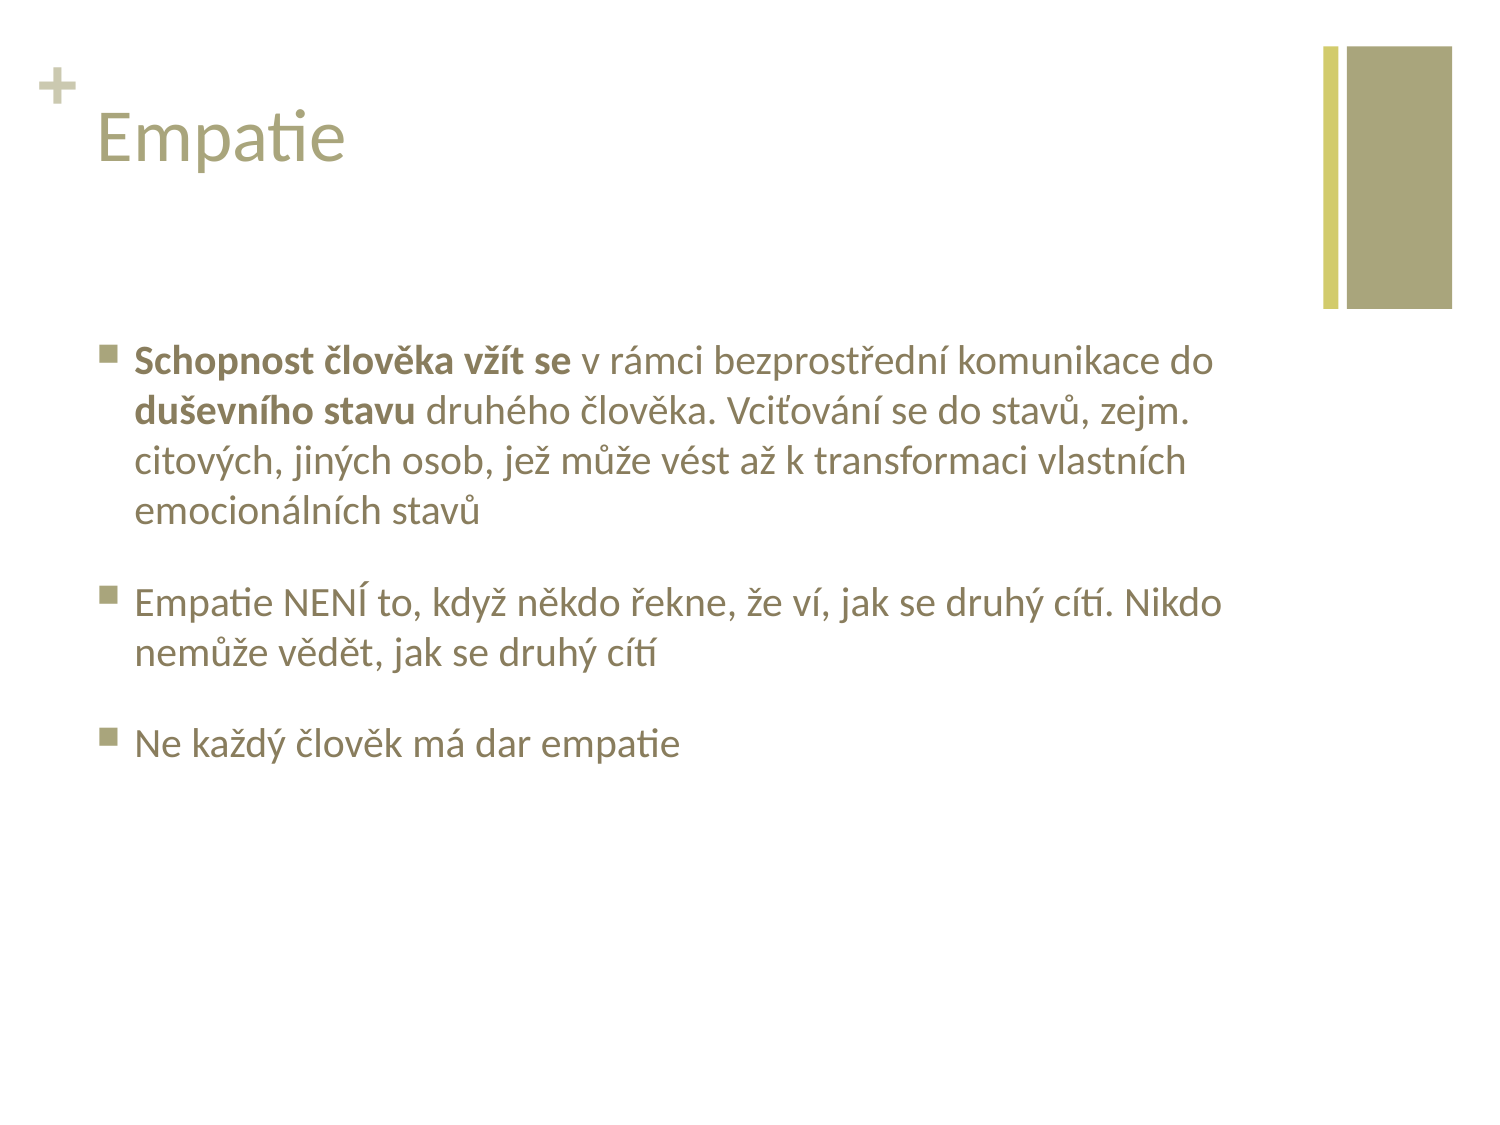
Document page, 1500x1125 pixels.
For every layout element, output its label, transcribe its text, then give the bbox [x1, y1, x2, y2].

list Schopnost člověka vžít se v rámci bezprostřední komunikace do duševního stavu druhého člověka. Vciťování se do stavů, zejm. citových, jiných osob, jež může vést až k transformaci vlastních emocionálních stavů Empatie NENÍ to, když někdo řekne, že ví, jak se druhý cítí. Nikdo nemůže vědět, jak se druhý cítí Ne každý člověk má dar empatie [81, 324, 1322, 1005]
title Empatie [81, 79, 1322, 263]
